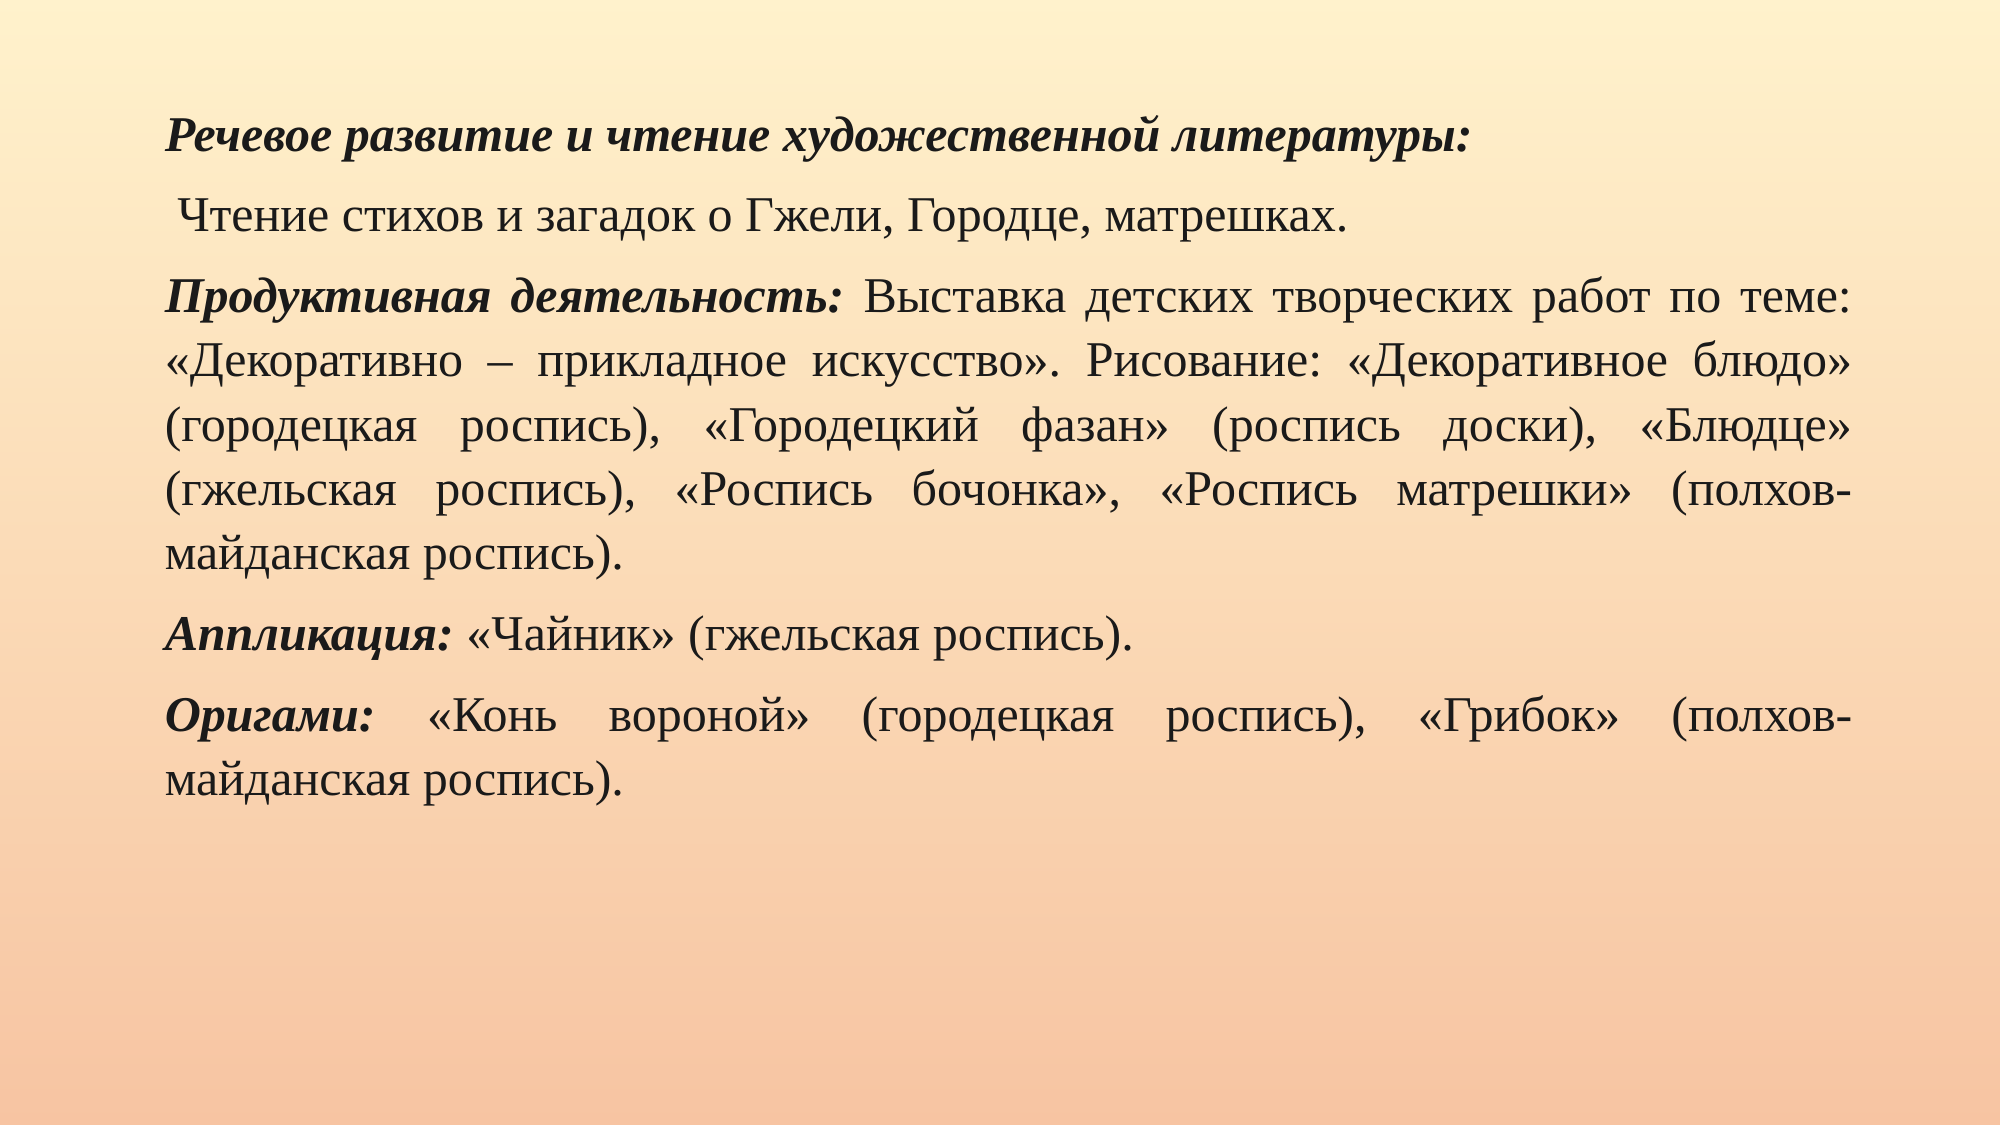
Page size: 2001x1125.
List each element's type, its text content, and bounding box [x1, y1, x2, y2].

text_box Речевое развитие и чтение художественной литературы: Чтение стихов и загадок о Гжели, Городце, матрешках. Продуктивная деятельность: Выставка детских творческих работ по теме: «Декоративно – прикладное искусство». Рисование: «Декоративное блюдо» (городецкая роспись), «Городецкий фазан» (роспись доски), «Блюдце» (гжельская роспись), «Роспись бочонка», «Роспись матрешки» (полхов-майданская роспись). Аппликация: «Чайник» (гжельская роспись). Оригами: «Конь вороной» (городецкая роспись), «Грибок» (полхов-майданская роспись). [150, 89, 1868, 813]
